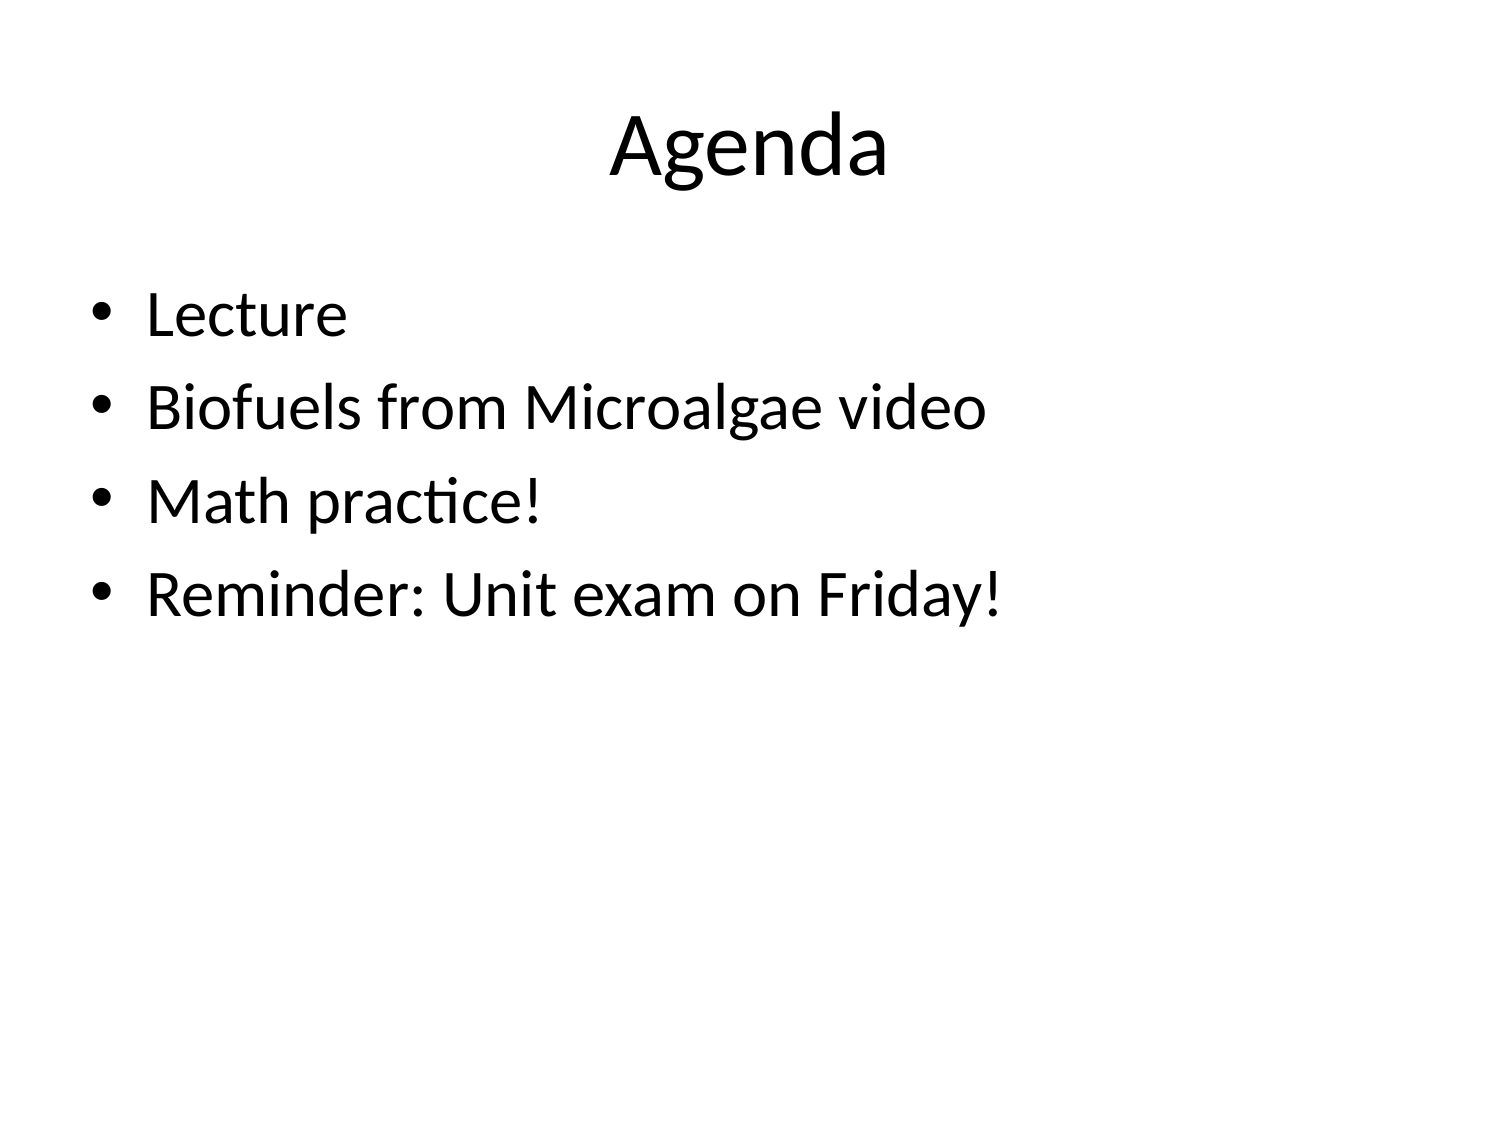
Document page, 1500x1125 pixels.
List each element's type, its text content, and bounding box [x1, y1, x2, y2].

list Lecture Biofuels from Microalgae video Math practice! Reminder: Unit exam on Friday! [75, 262, 1425, 1005]
title Agenda [75, 45, 1425, 233]
